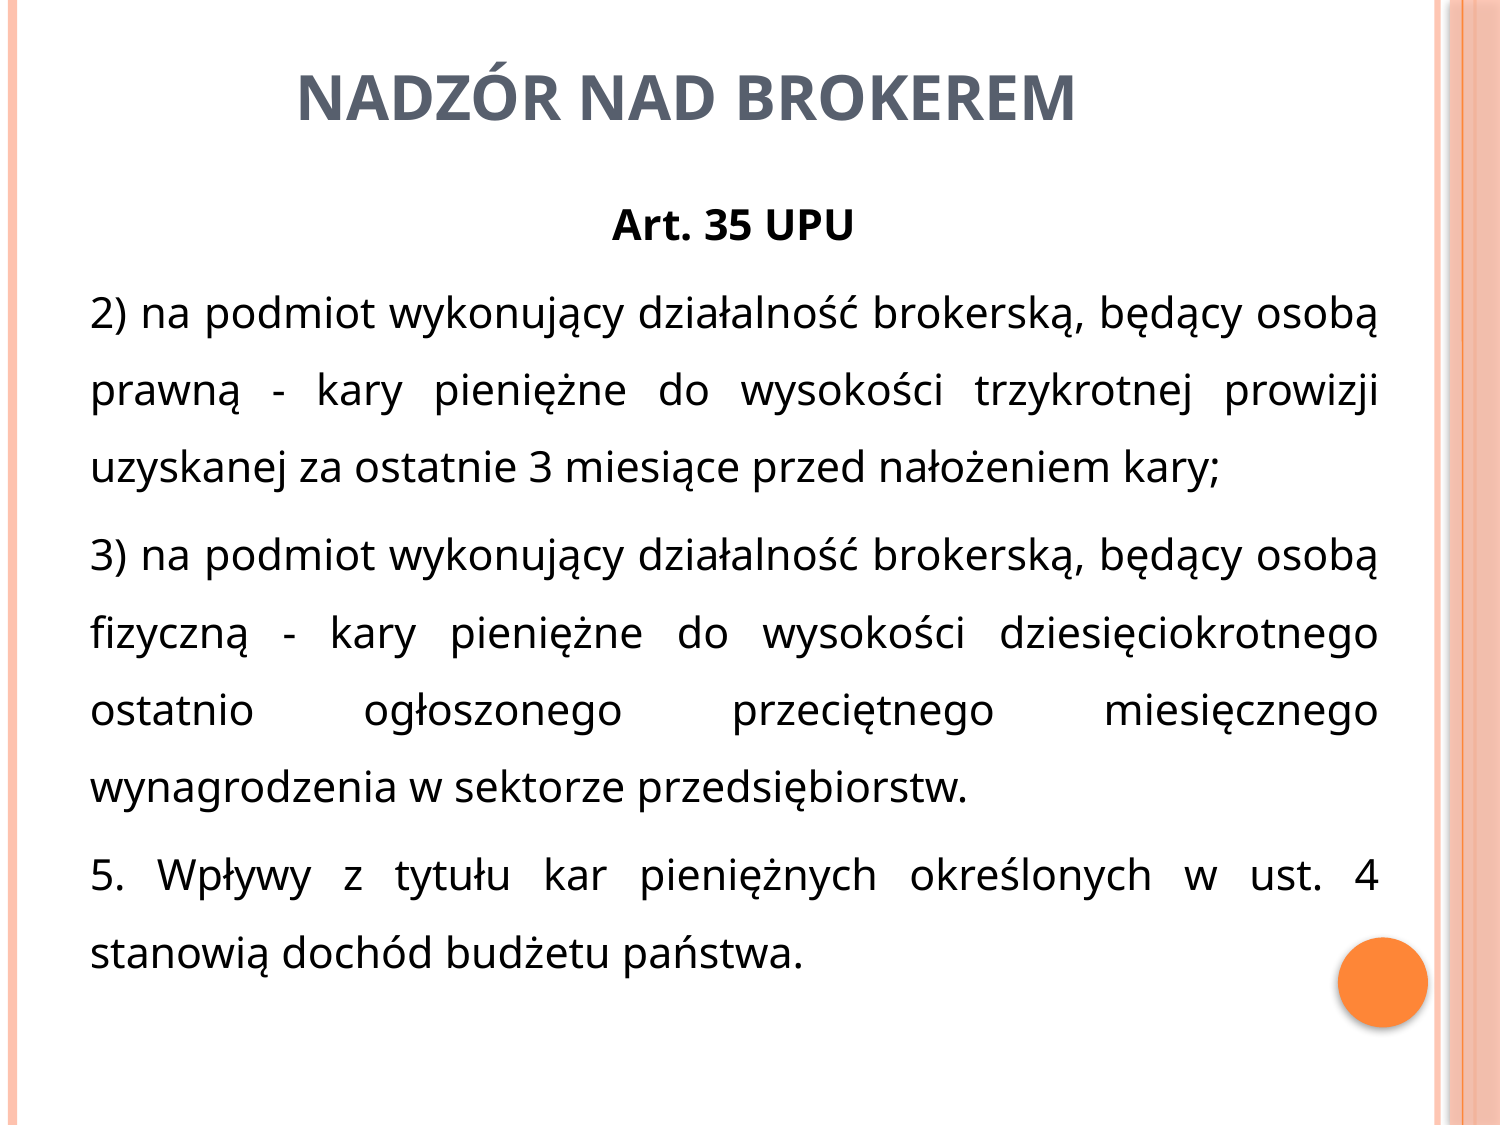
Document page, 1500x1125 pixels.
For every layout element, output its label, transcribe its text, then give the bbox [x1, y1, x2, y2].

title Nadzór nad brokerem [75, 45, 1300, 141]
list Art. 35 UPU 2) na podmiot wykonujący działalność brokerską, będący osobą prawną - kary pieniężne do wysokości trzykrotnej prowizji uzyskanej za ostatnie 3 miesiące przed nałożeniem kary; 3) na podmiot wykonujący działalność brokerską, będący osobą fizyczną - kary pieniężne do wysokości dziesięciokrotnego ostatnio ogłoszonego przeciętnego miesięcznego wynagrodzenia w sektorze przedsiębiorstw. 5. Wpływy z tytułu kar pieniężnych określonych w ust. 4 stanowią dochód budżetu państwa. [75, 164, 1395, 1062]
